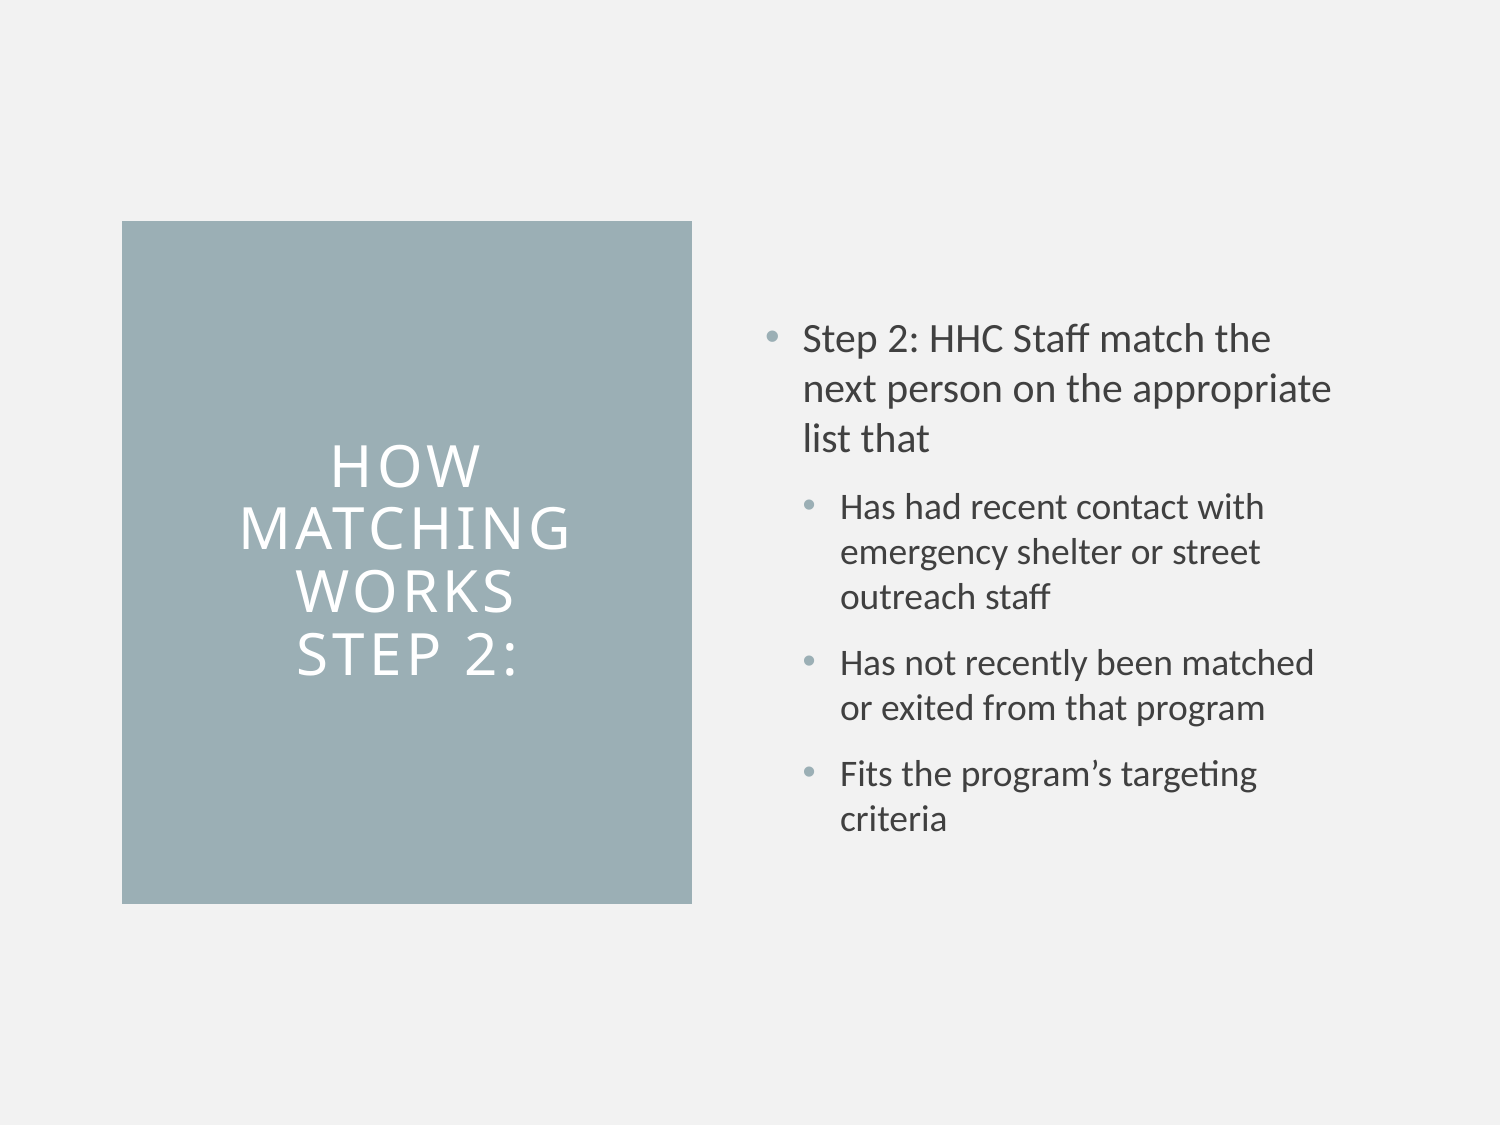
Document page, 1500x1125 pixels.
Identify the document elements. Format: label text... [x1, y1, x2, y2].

title How matching works Step 2: [135, 234, 679, 891]
list Step 2: HHC Staff match the next person on the appropriate list that Has had recent contact with emergency shelter or street outreach staff Has not recently been matched or exited from that program Fits the program’s targeting criteria [750, 236, 1362, 913]
